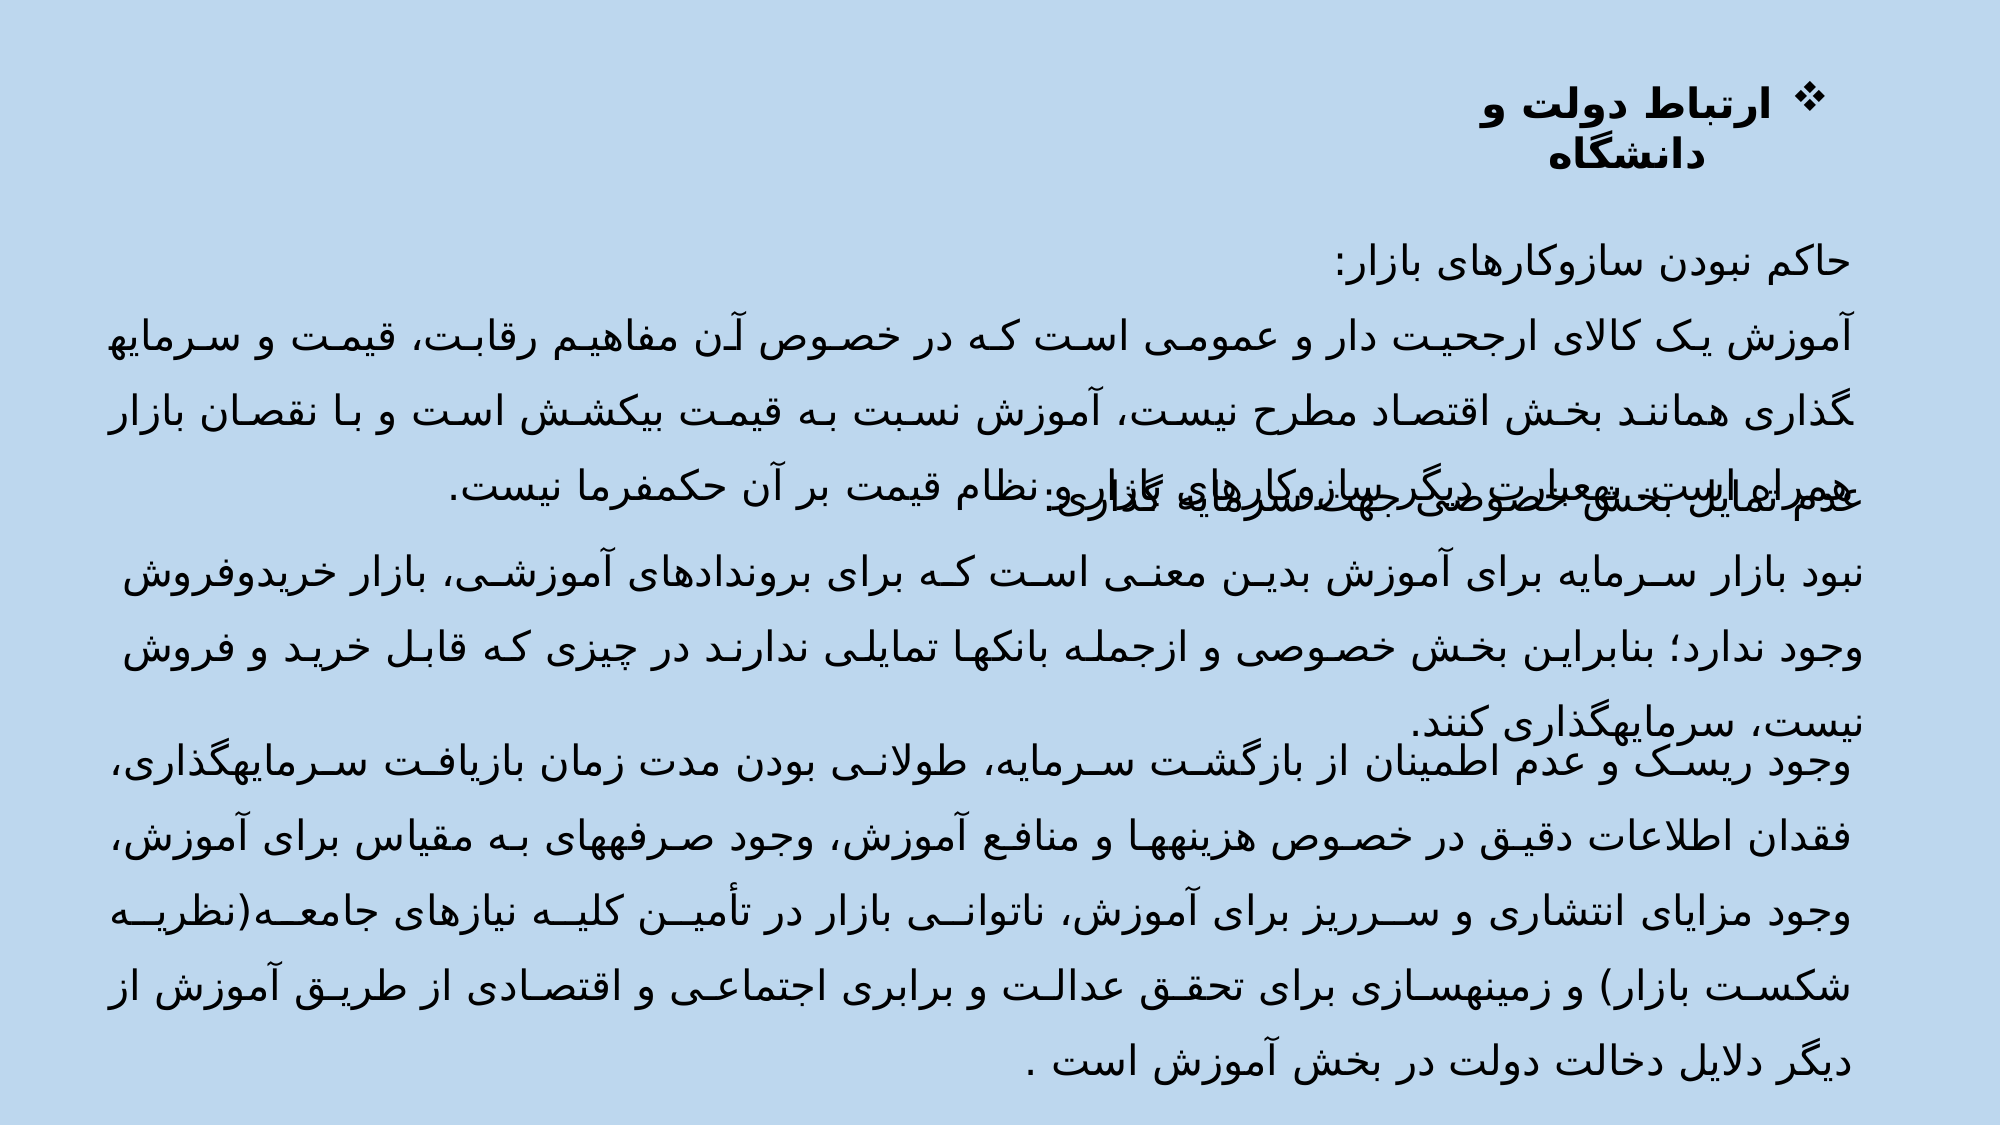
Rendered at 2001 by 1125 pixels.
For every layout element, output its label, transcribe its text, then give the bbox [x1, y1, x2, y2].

text_box وجود ریسک و عدم اطمینان از بازگشت سرمایه، طولانی بودن مدت زمان بازیافت سرمایه­گذاری، فقدان اطلاعات دقیق در خصوص هزینه­ها و منافع آموزش، وجود صرفه­های به مقیاس برای آموزش، وجود مزایای انتشاری و سرریز برای آموزش، ناتوانی بازار در تأمین کلیه نیازهای جامعه(نظریه شکست بازار) و زمینه­سازی برای تحقق عدالت و برابری اجتماعی و اقتصادی از طریق آموزش از دیگر دلایل دخالت دولت در بخش آموزش است . [94, 701, 1868, 1091]
text_box عدم تمایل بخش خصوصی جهت سرمایه گذاری: نبود بازار سرمایه برای آموزش بدین معنی است که برای برون­دادهای آموزشی، بازار خریدوفروش وجود ندارد؛ بنابراین بخش خصوصی و ازجمله بانک­ها تمایلی ندارند در چیزی که قابل خرید و فروش نیست، سرمایه­گذاری کنند. [107, 436, 1880, 752]
text_box حاکم نبودن سازوکارهای بازار: آموزش یک کالای ارجحیت دار و عمومی است که در خصوص آن مفاهیم رقابت، قیمت و سرمایه­گذاری همانند بخش اقتصاد مطرح نیست، آموزش نسبت به قیمت بی­کشش است و با نقصان بازار همراه است. به­عبارت دیگر سازوکارهای بازار و نظام قیمت بر آن حکم­فرما نیست. [94, 200, 1868, 516]
text_box ارتباط دولت و دانشگاه [1442, 69, 1868, 185]
